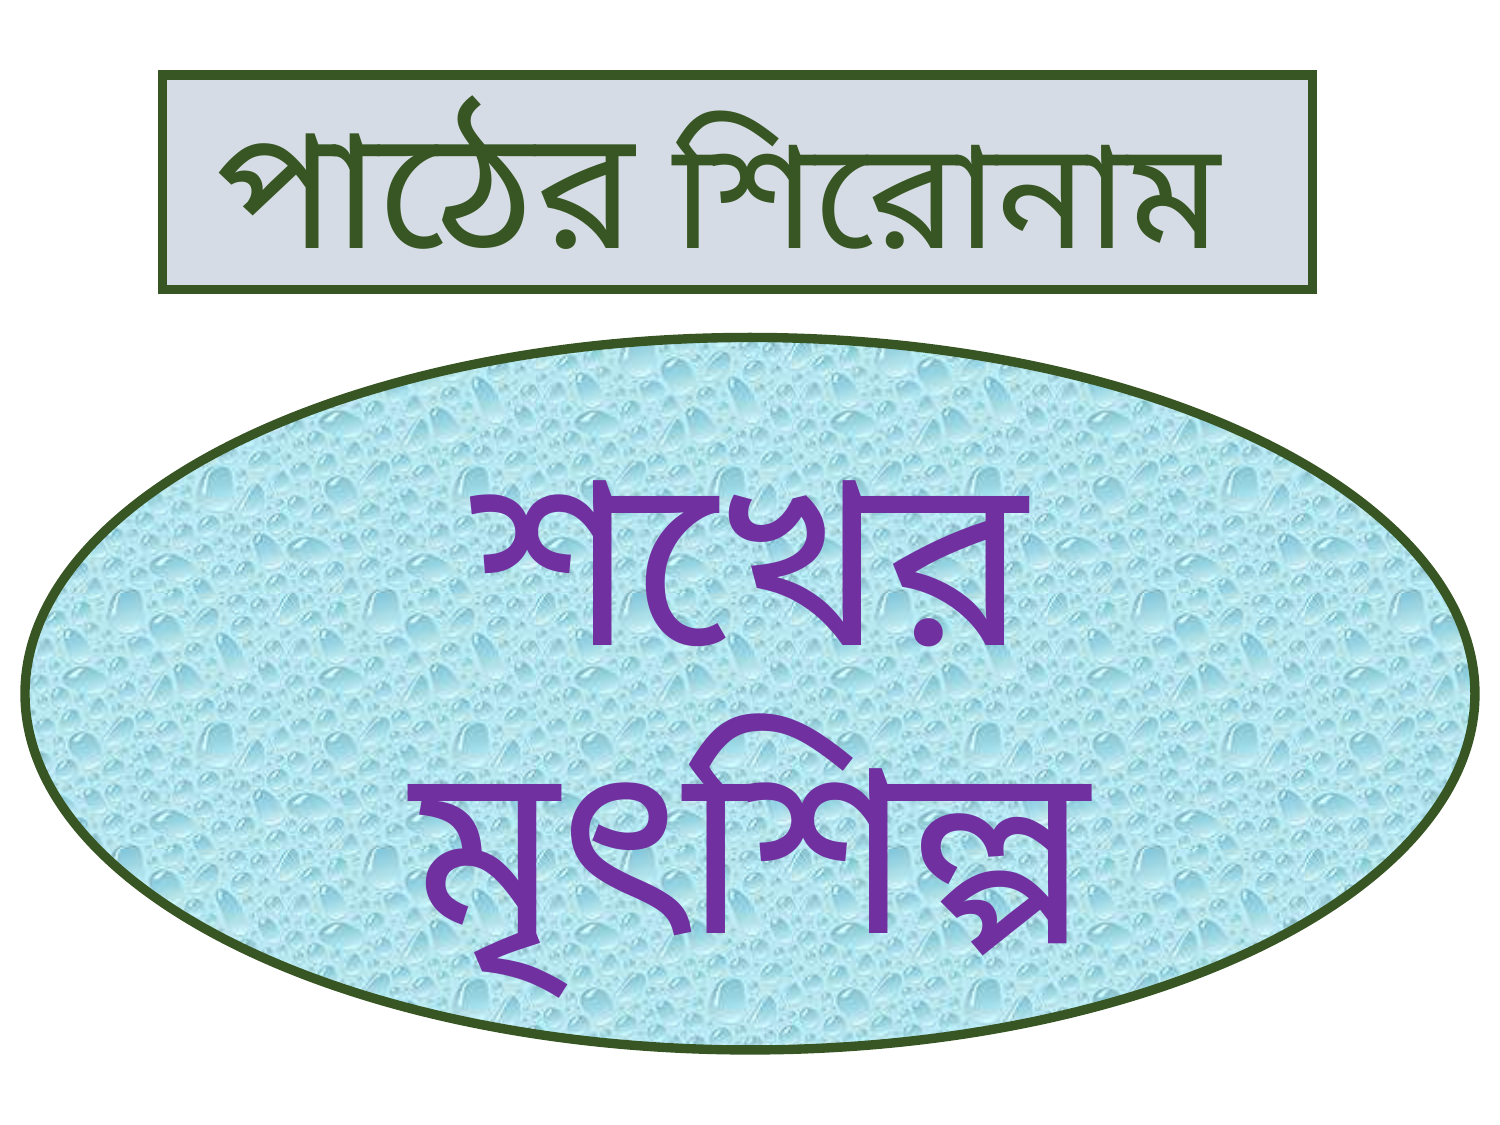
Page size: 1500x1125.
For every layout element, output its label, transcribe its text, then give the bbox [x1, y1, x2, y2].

text_box পাঠের শিরোনাম [161, 73, 1314, 291]
text_box শখের মৃৎশিল্প [23, 336, 1476, 1051]
